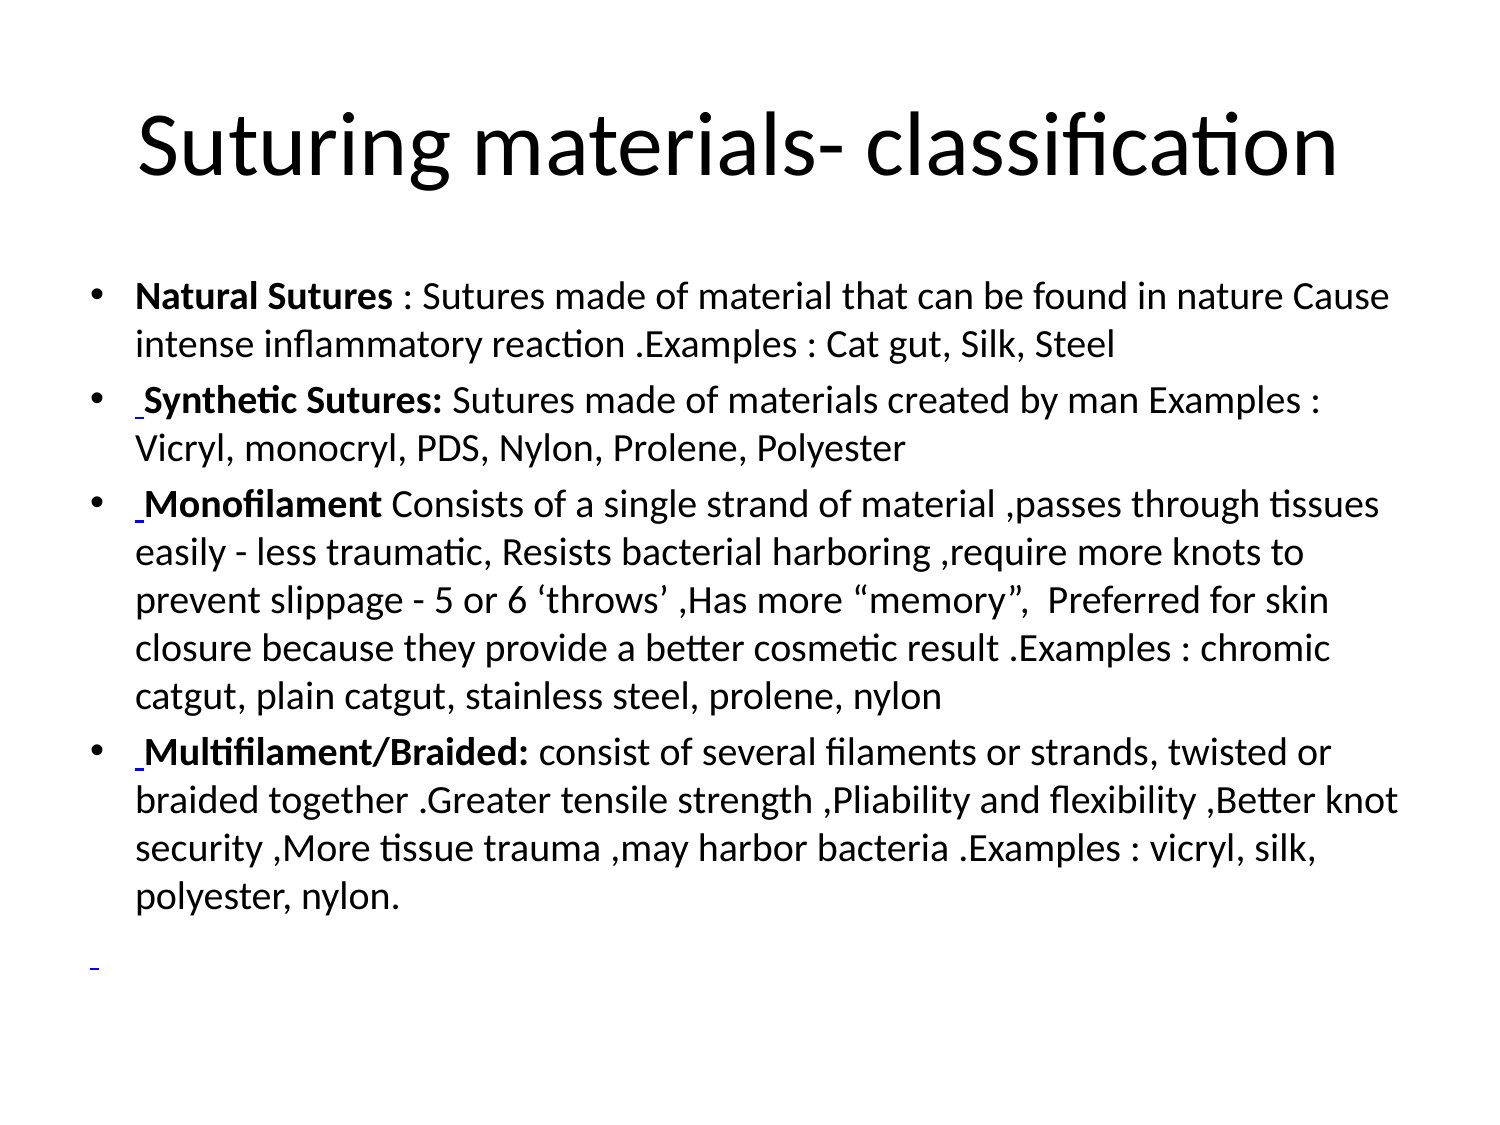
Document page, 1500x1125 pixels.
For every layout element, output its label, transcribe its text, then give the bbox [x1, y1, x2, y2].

list Natural Sutures : Sutures made of material that can be found in nature Cause intense inflammatory reaction .Examples : Cat gut, Silk, Steel Synthetic Sutures: Sutures made of materials created by man Examples : Vicryl, monocryl, PDS, Nylon, Prolene, Polyester Monofilament Consists of a single strand of material ,passes through tissues easily - less traumatic, Resists bacterial harboring ,require more knots to prevent slippage - 5 or 6 ‘throws’ ,Has more “memory”, Preferred for skin closure because they provide a better cosmetic result .Examples : chromic catgut, plain catgut, stainless steel, prolene, nylon Multifilament/Braided: consist of several filaments or strands, twisted or braided together .Greater tensile strength ,Pliability and flexibility ,Better knot security ,More tissue trauma ,may harbor bacteria .Examples : vicryl, silk, polyester, nylon. [75, 262, 1425, 1005]
title Suturing materials- classification [75, 45, 1425, 233]
